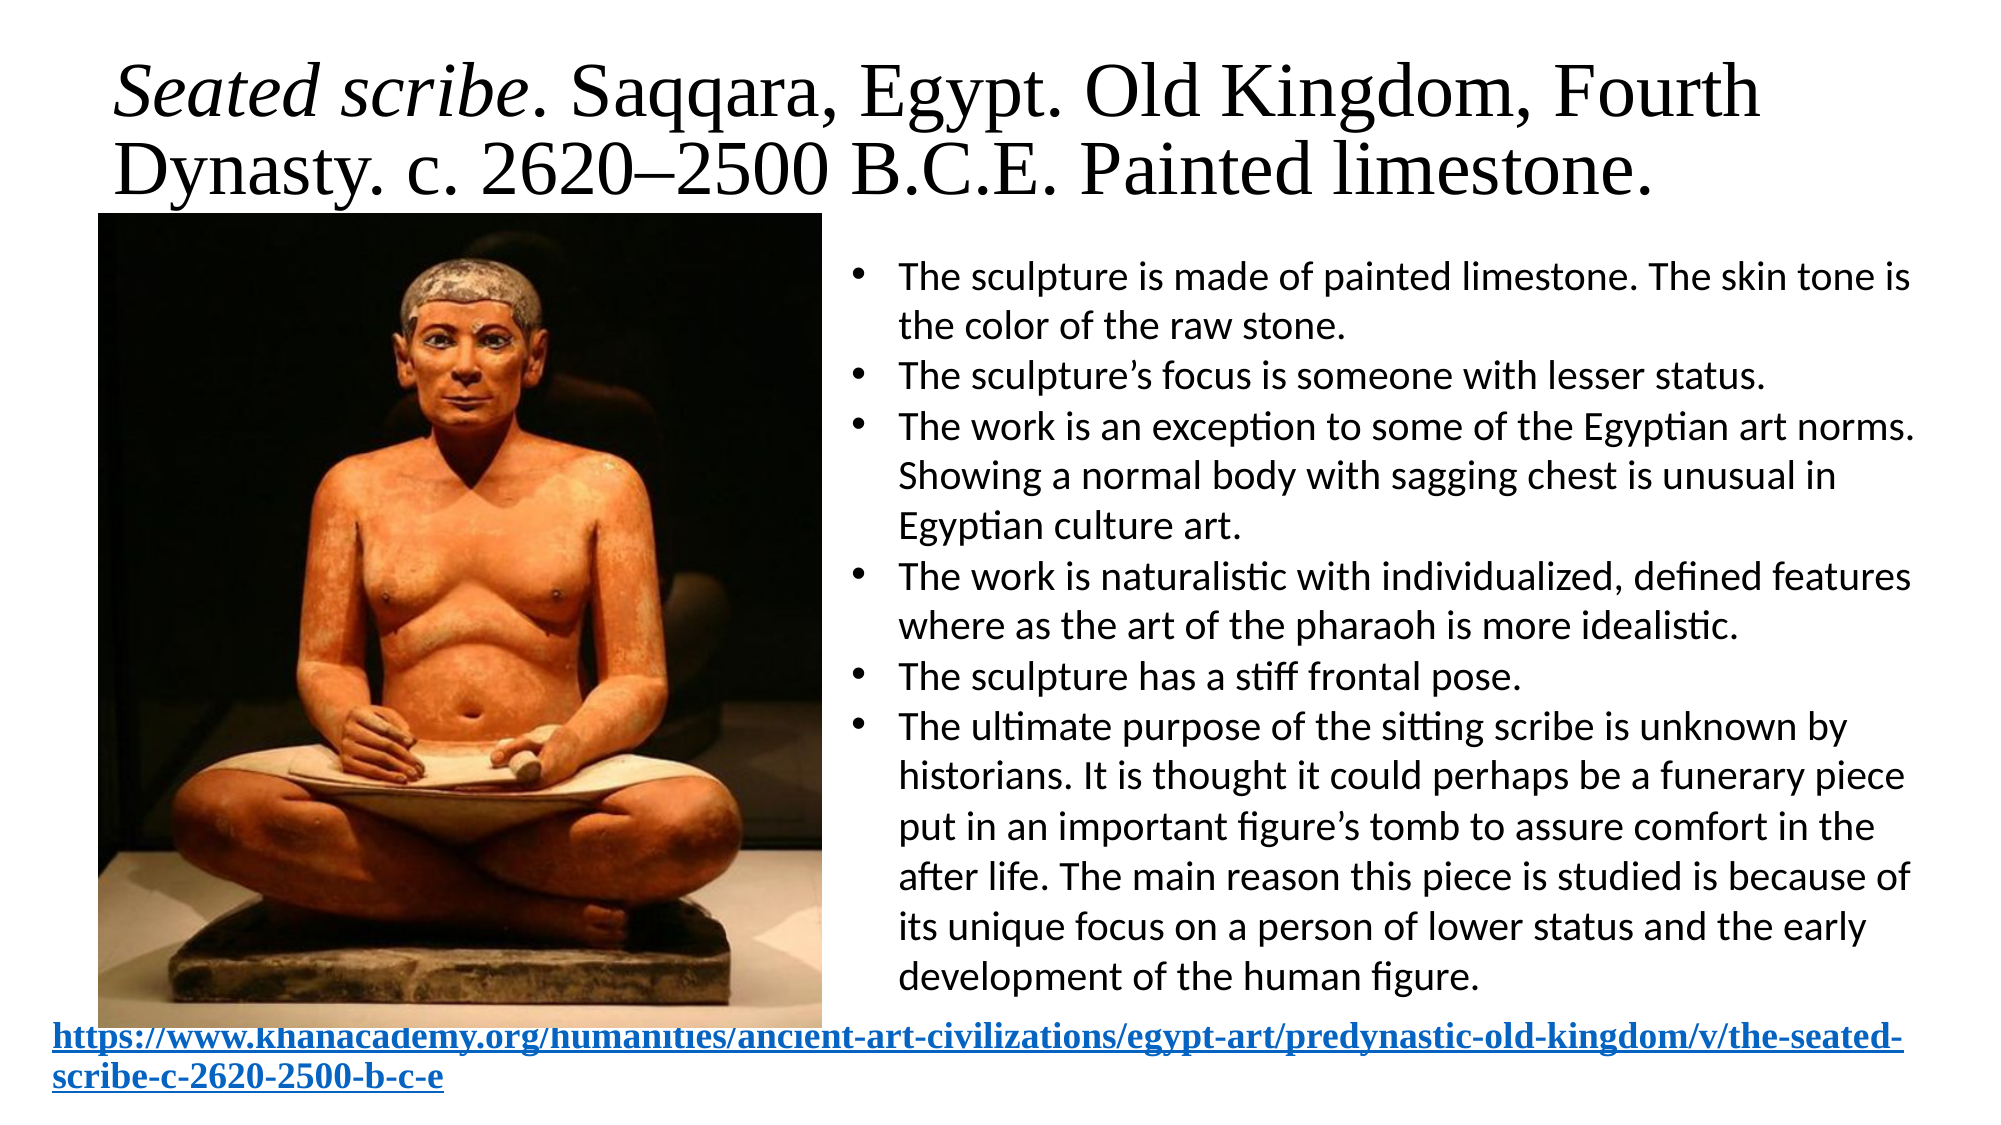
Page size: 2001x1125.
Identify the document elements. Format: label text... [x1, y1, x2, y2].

text_box The sculpture is made of painted limestone. The skin tone is the color of the raw stone. The sculpture’s focus is someone with lesser status. The work is an exception to some of the Egyptian art norms. Showing a normal body with sagging chest is unusual in Egyptian culture art. The work is naturalistic with individualized, defined features where as the art of the pharaoh is more idealistic. The sculpture has a stiff frontal pose. The ultimate purpose of the sitting scribe is unknown by historians. It is thought it could perhaps be a funerary piece put in an important figure’s tomb to assure comfort in the after life. The main reason this piece is studied is because of its unique focus on a person of lower status and the early development of the human figure. [836, 240, 1964, 1006]
title Seated scribe. Saqqara, Egypt. Old Kingdom, Fourth Dynasty. c. 2620–2500 B.C.E. Painted limestone. [98, 23, 1915, 241]
picture [98, 213, 822, 1028]
text_box https://www.khanacademy.org/humanities/ancient-art-civilizations/egypt-art/predynastic-old-kingdom/v/the-seated-scribe-c-2620-2500-b-c-e [0, 1000, 1930, 1064]
